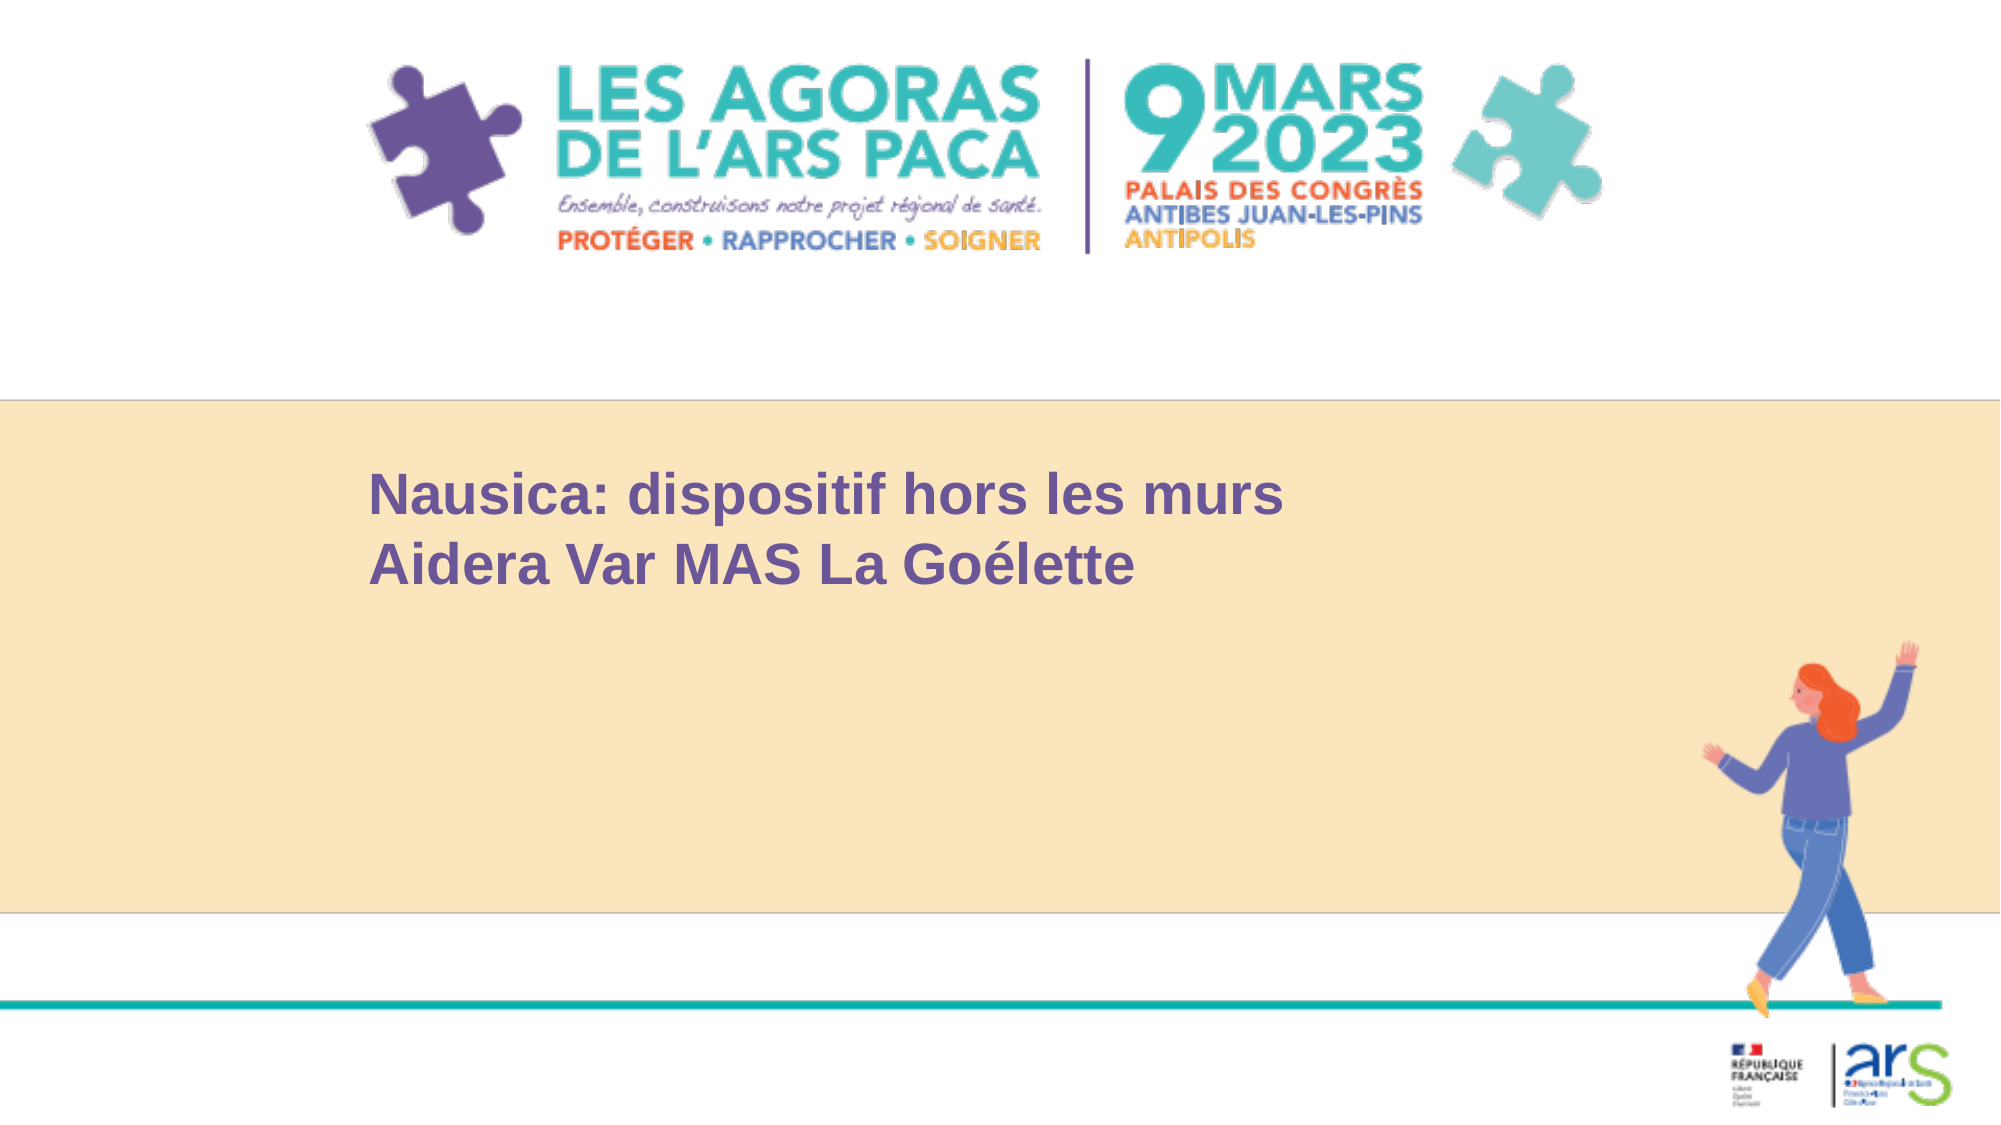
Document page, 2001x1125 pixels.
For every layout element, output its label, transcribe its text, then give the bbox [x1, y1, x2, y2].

text_box Nausica: dispositif hors les murs Aidera Var MAS La Goélette [353, 448, 1647, 744]
